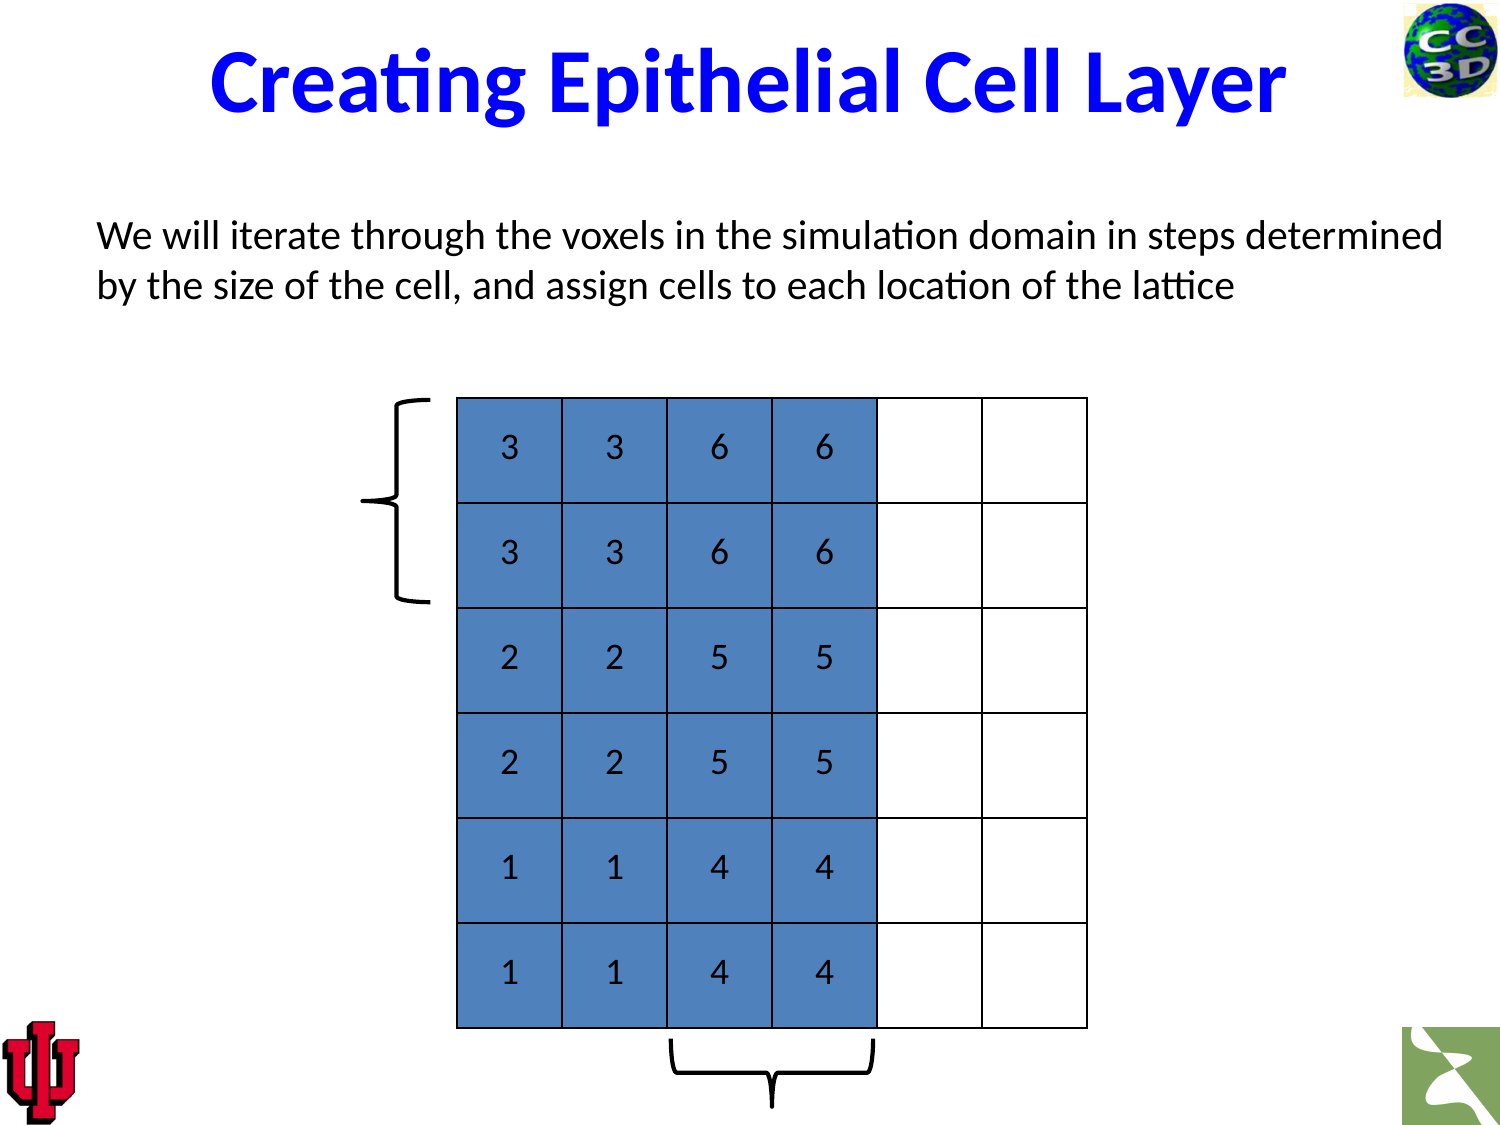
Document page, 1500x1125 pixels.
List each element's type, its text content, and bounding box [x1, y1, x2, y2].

table_cell [983, 714, 1086, 817]
text_box [361, 399, 431, 603]
table_cell 3 [563, 504, 666, 607]
table_header [983, 399, 1086, 502]
picture [1402, 0, 1500, 102]
table_cell 5 [773, 714, 876, 817]
table_cell 1 [458, 924, 561, 1027]
table_cell 1 [458, 819, 561, 922]
table_cell 2 [458, 714, 561, 817]
picture [1402, 1027, 1500, 1125]
table_cell 5 [668, 714, 771, 817]
table_cell 4 [668, 819, 771, 922]
table_cell 5 [773, 609, 876, 712]
table_cell 4 [773, 819, 876, 922]
table_cell 2 [458, 609, 561, 712]
text_box [670, 1038, 874, 1108]
table_cell 2 [563, 714, 666, 817]
picture [0, 1020, 80, 1125]
table_header [878, 399, 981, 502]
table_cell 6 [668, 504, 771, 607]
table_cell [983, 819, 1086, 922]
table_header 3 [458, 399, 561, 502]
table_cell [983, 609, 1086, 712]
table_cell [878, 609, 981, 712]
table_cell [878, 504, 981, 607]
table_header 6 [773, 399, 876, 502]
table_header 6 [668, 399, 771, 502]
table_cell 1 [563, 819, 666, 922]
table_cell 5 [668, 609, 771, 712]
table_cell [983, 924, 1086, 1027]
table_cell 4 [773, 924, 876, 1027]
text_box We will iterate through the voxels in the simulation domain in steps determined by the size of the cell, and assign cells to each location of the lattice [81, 199, 1463, 1008]
table_cell [878, 819, 981, 922]
table_cell [878, 714, 981, 817]
table_cell 3 [458, 504, 561, 607]
table_cell 1 [563, 924, 666, 1027]
table_cell 6 [773, 504, 876, 607]
title Creating Epithelial Cell Layer [0, 1, 1500, 150]
table_cell 2 [563, 609, 666, 712]
table_cell [983, 504, 1086, 607]
table_cell 4 [668, 924, 771, 1027]
table_cell [878, 924, 981, 1027]
table_header 3 [563, 399, 666, 502]
